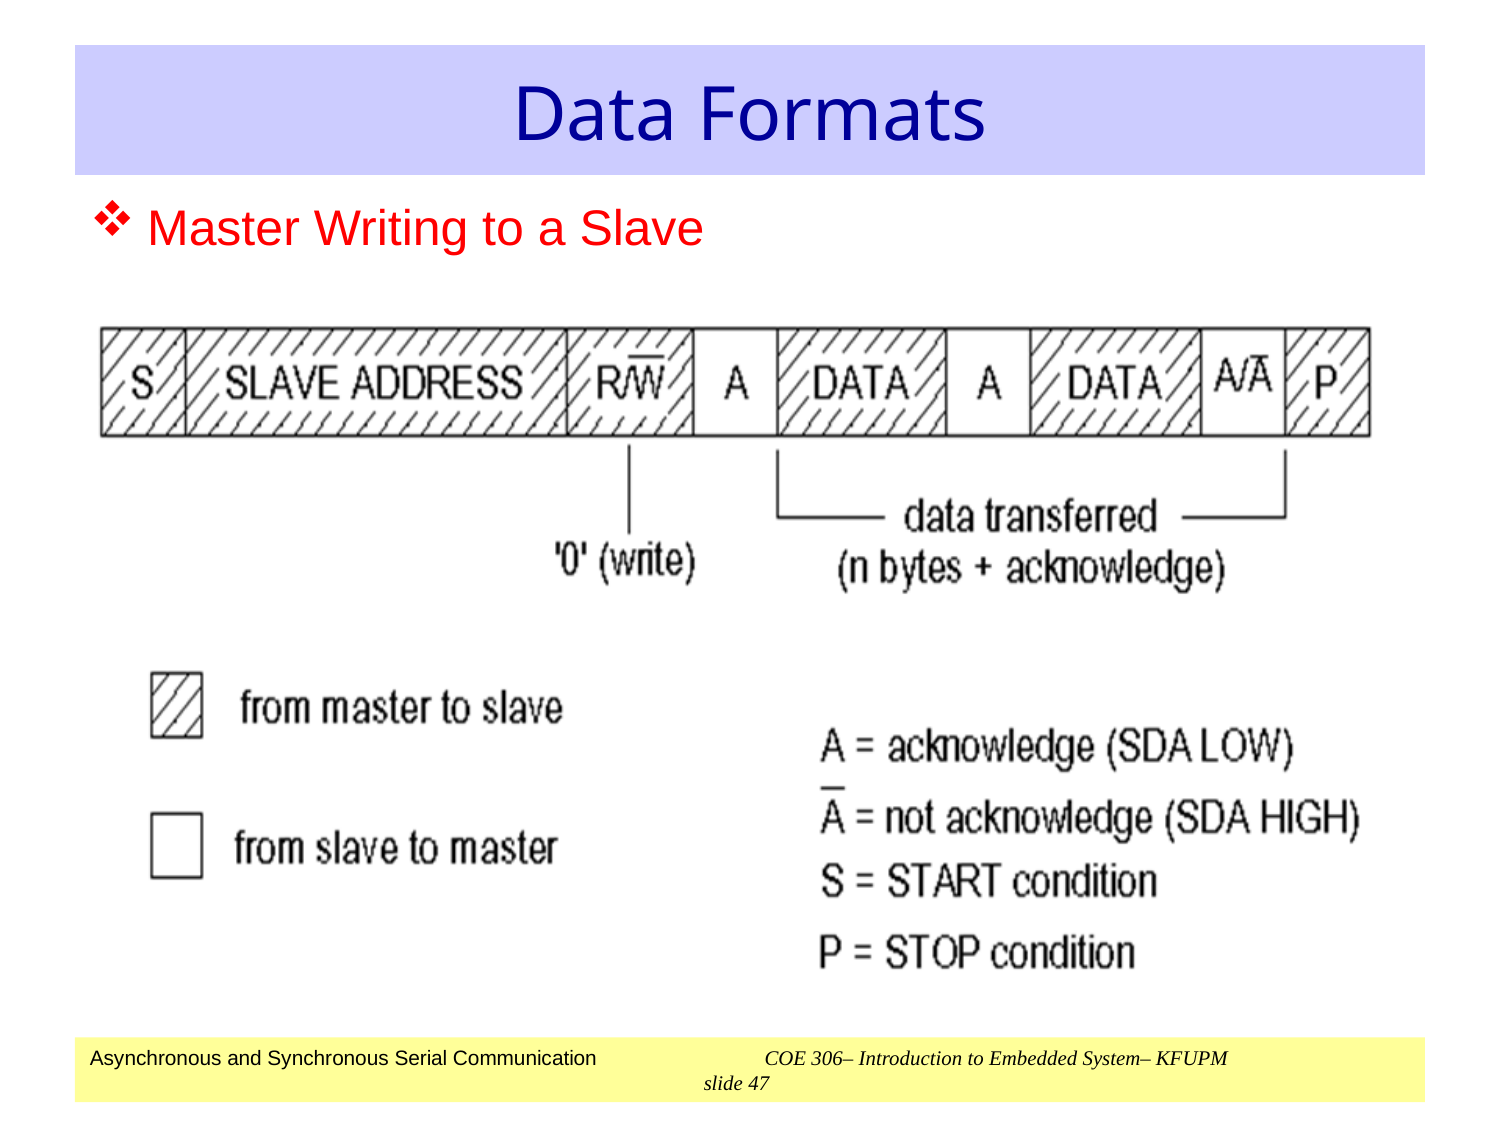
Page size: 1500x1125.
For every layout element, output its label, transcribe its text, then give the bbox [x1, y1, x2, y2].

picture [88, 308, 1394, 988]
list Master Writing to a Slave [75, 187, 1425, 1032]
title Data Formats [75, 45, 1425, 175]
